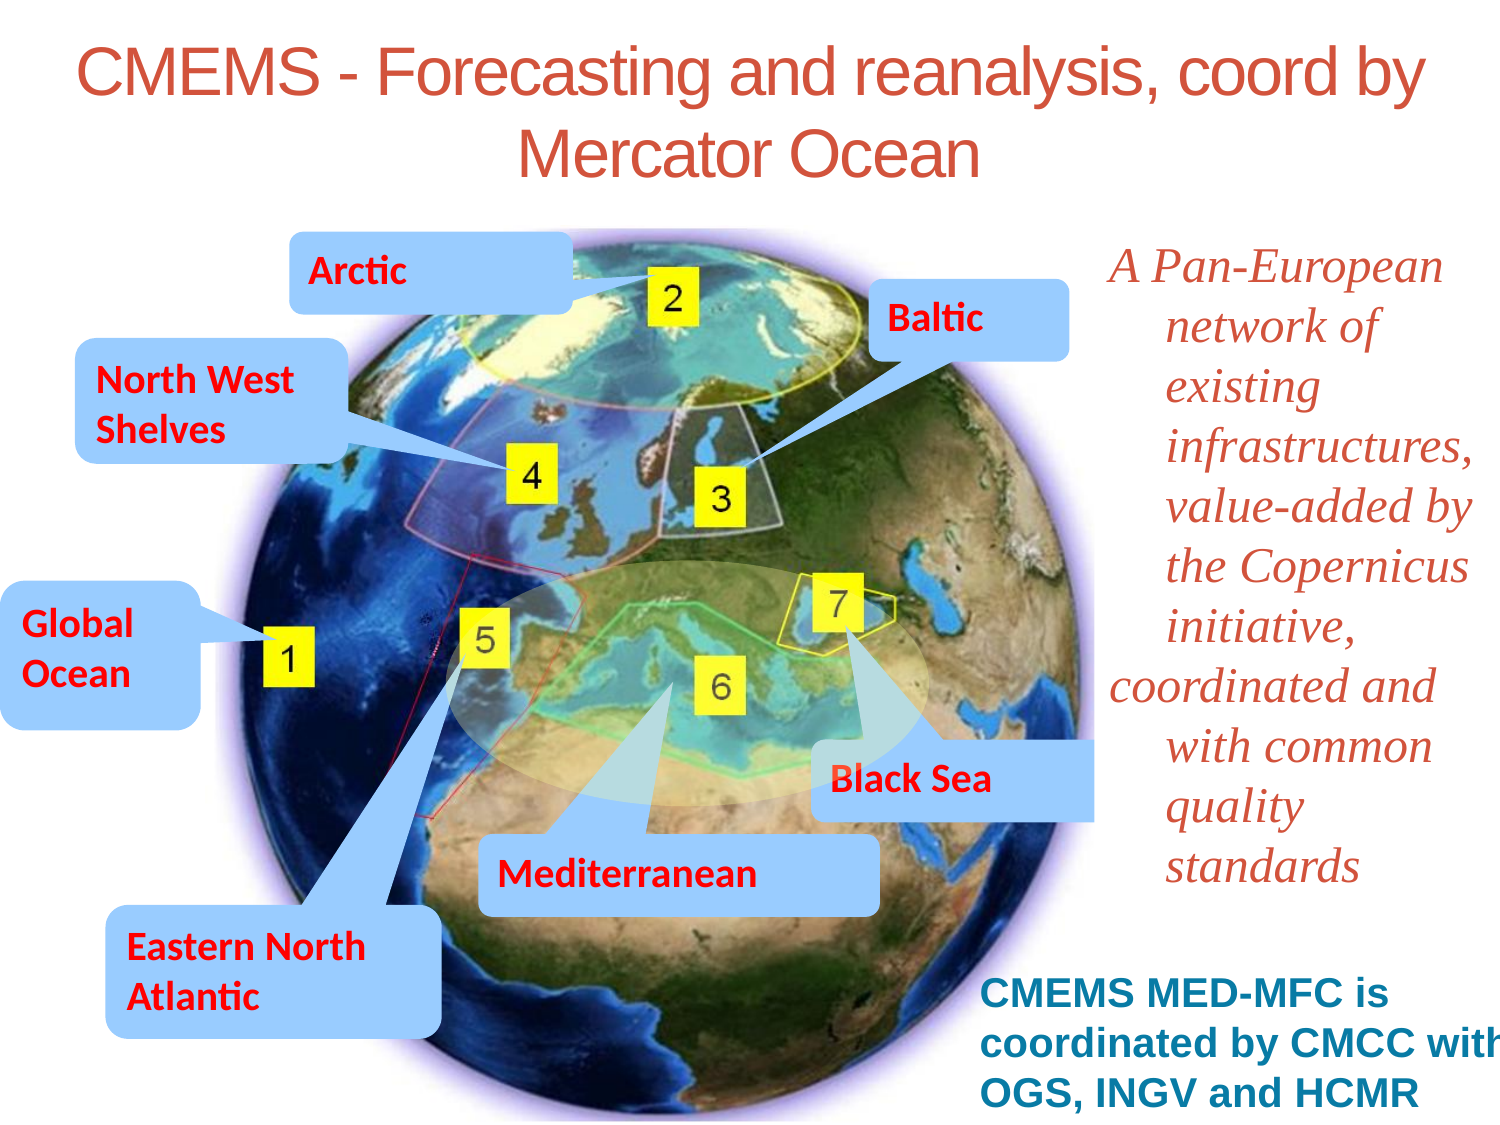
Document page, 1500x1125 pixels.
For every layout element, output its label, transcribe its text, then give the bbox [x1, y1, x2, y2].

text_box Global Ocean [0, 580, 202, 731]
title CMEMS - Forecasting and reanalysis, coord by Mercator Ocean [0, 0, 1500, 218]
picture [205, 224, 1500, 1125]
text_box Eastern North Atlantic [105, 904, 202, 1039]
text_box North West Shelves [74, 337, 202, 464]
